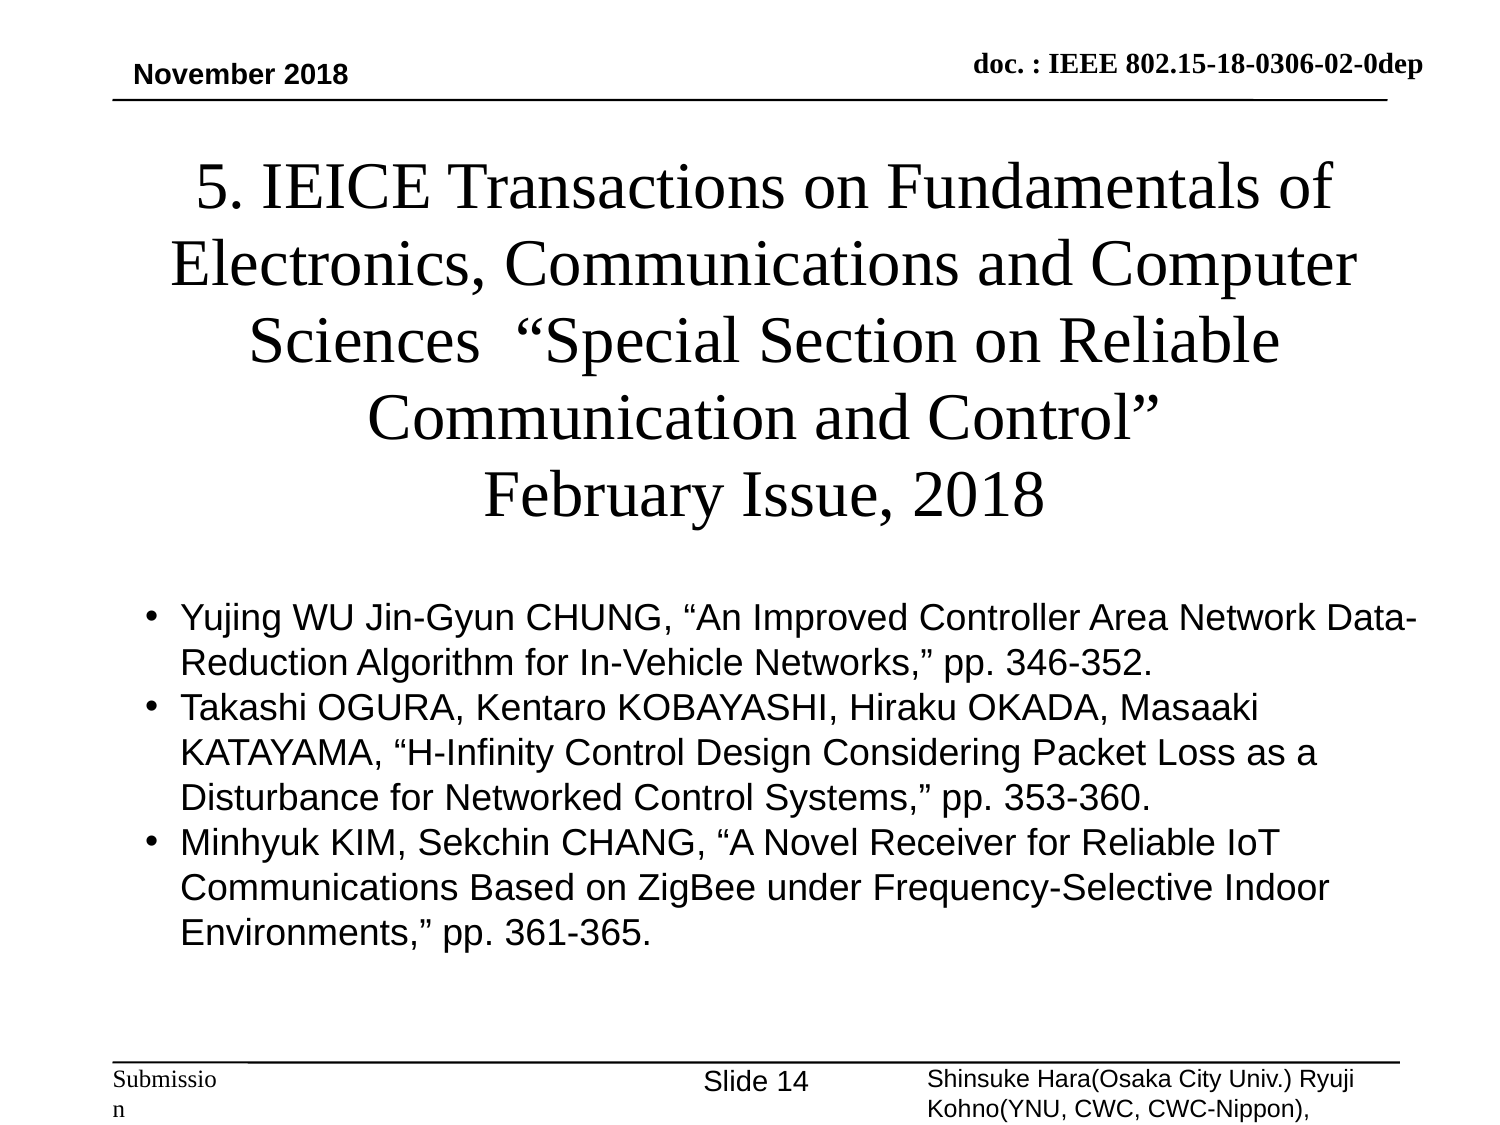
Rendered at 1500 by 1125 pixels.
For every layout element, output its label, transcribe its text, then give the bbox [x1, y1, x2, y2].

text_box [64, 796, 1500, 880]
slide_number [132, 54, 396, 91]
footer Shinsuke Hara(Osaka City Univ.) Ryuji Kohno(YNU, CWC, CWC-Nippon), [926, 1061, 1448, 1124]
slide_number Slide 14 [702, 1061, 810, 1093]
text_box Yujing WU Jin-Gyun CHUNG, “An Improved Controller Area Network Data-Reduction Algorithm for In-Vehicle Networks,” pp. 346-352. Takashi OGURA, Kentaro KOBAYASHI, Hiraku OKADA, Masaaki KATAYAMA, “H-Infinity Control Design Considering Packet Loss as a Disturbance for Networked Control Systems,” pp. 353-360. Minhyuk KIM, Sekchin CHANG, “A Novel Receiver for Reliable IoT Communications Based on ZigBee under Frequency-Selective Indoor Environments,” pp. 361-365. [130, 585, 1435, 796]
text_box Yujing WU Jin-Gyun CHUNG, “An Improved Controller Area Network Data-Reduction Algorithm for In-Vehicle Networks,” pp. 346-352. Takashi OGURA, Kentaro KOBAYASHI, Hiraku OKADA, Masaaki KATAYAMA, “H-Infinity Control Design Considering Packet Loss as a Disturbance for Networked Control Systems,” pp. 353-360. Minhyuk KIM, Sekchin CHANG, “A Novel Receiver for Reliable IoT Communications Based on ZigBee under Frequency-Selective Indoor Environments,” pp. 361-365. [130, 880, 1435, 961]
text_box 5. IEICE Transactions on Fundamentals of Electronics, Communications and Computer Sciences “Special Section on Reliable Communication and Control” February Issue, 2018 [53, 137, 1478, 539]
